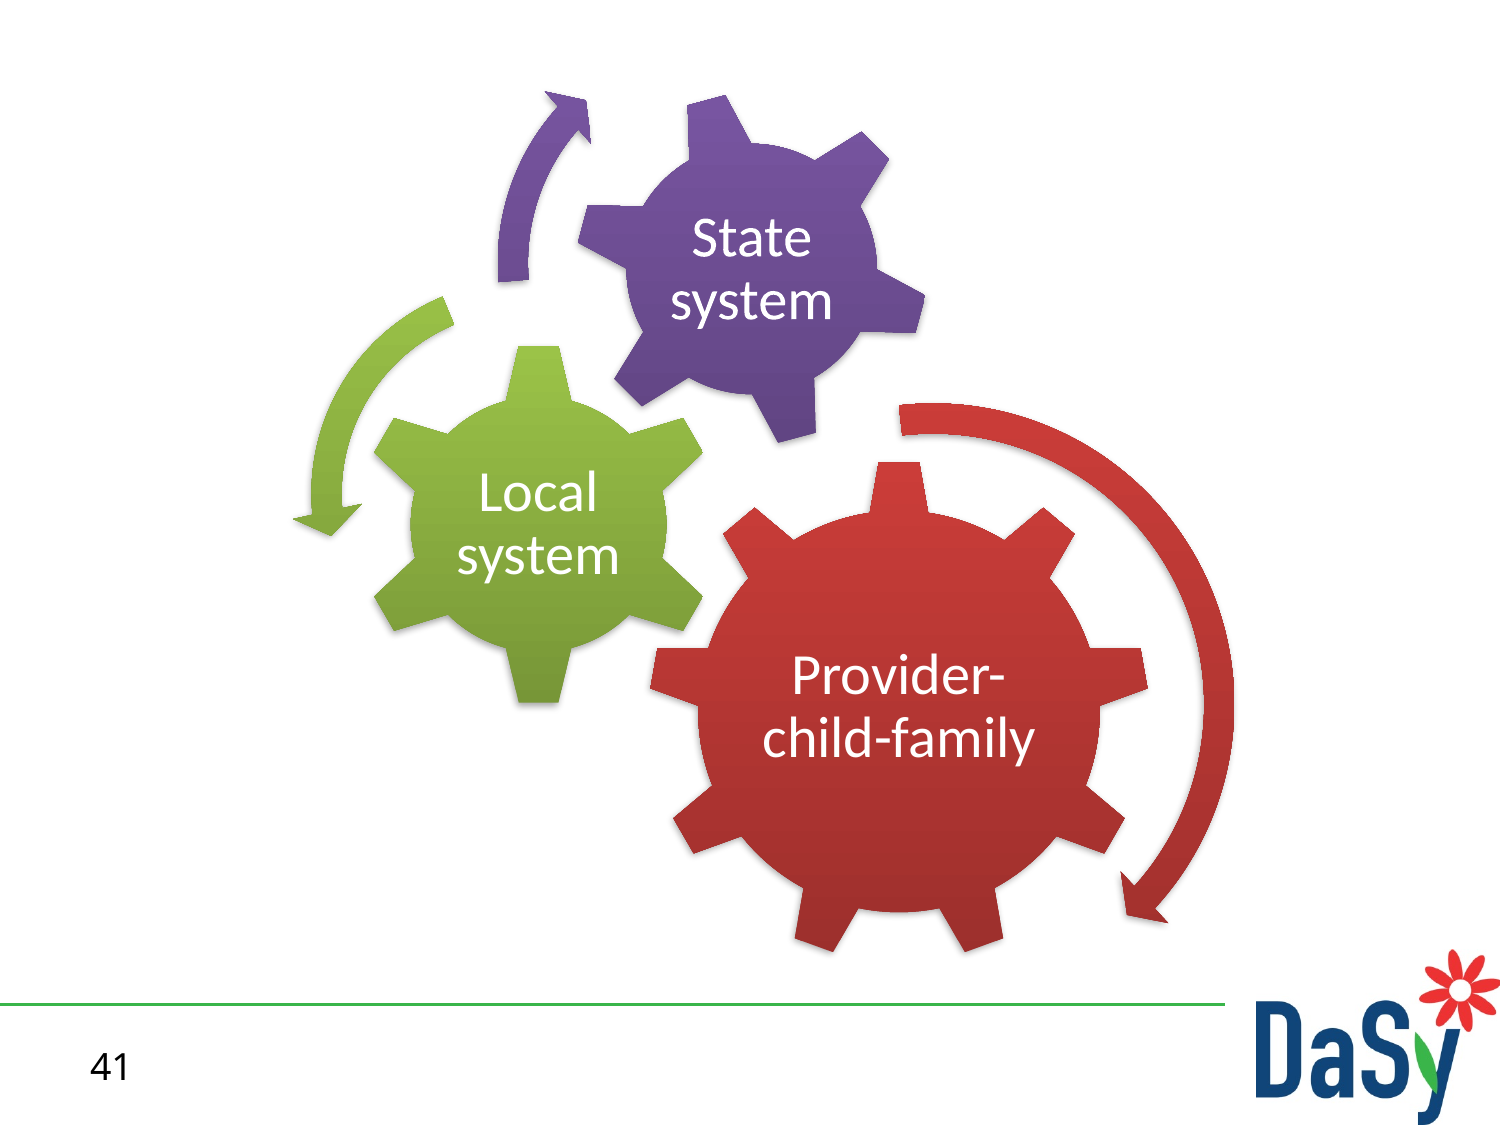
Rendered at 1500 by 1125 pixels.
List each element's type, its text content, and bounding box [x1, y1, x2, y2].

slide_number 41 [75, 1038, 425, 1098]
picture [1256, 949, 1500, 1125]
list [0, 49, 1451, 963]
